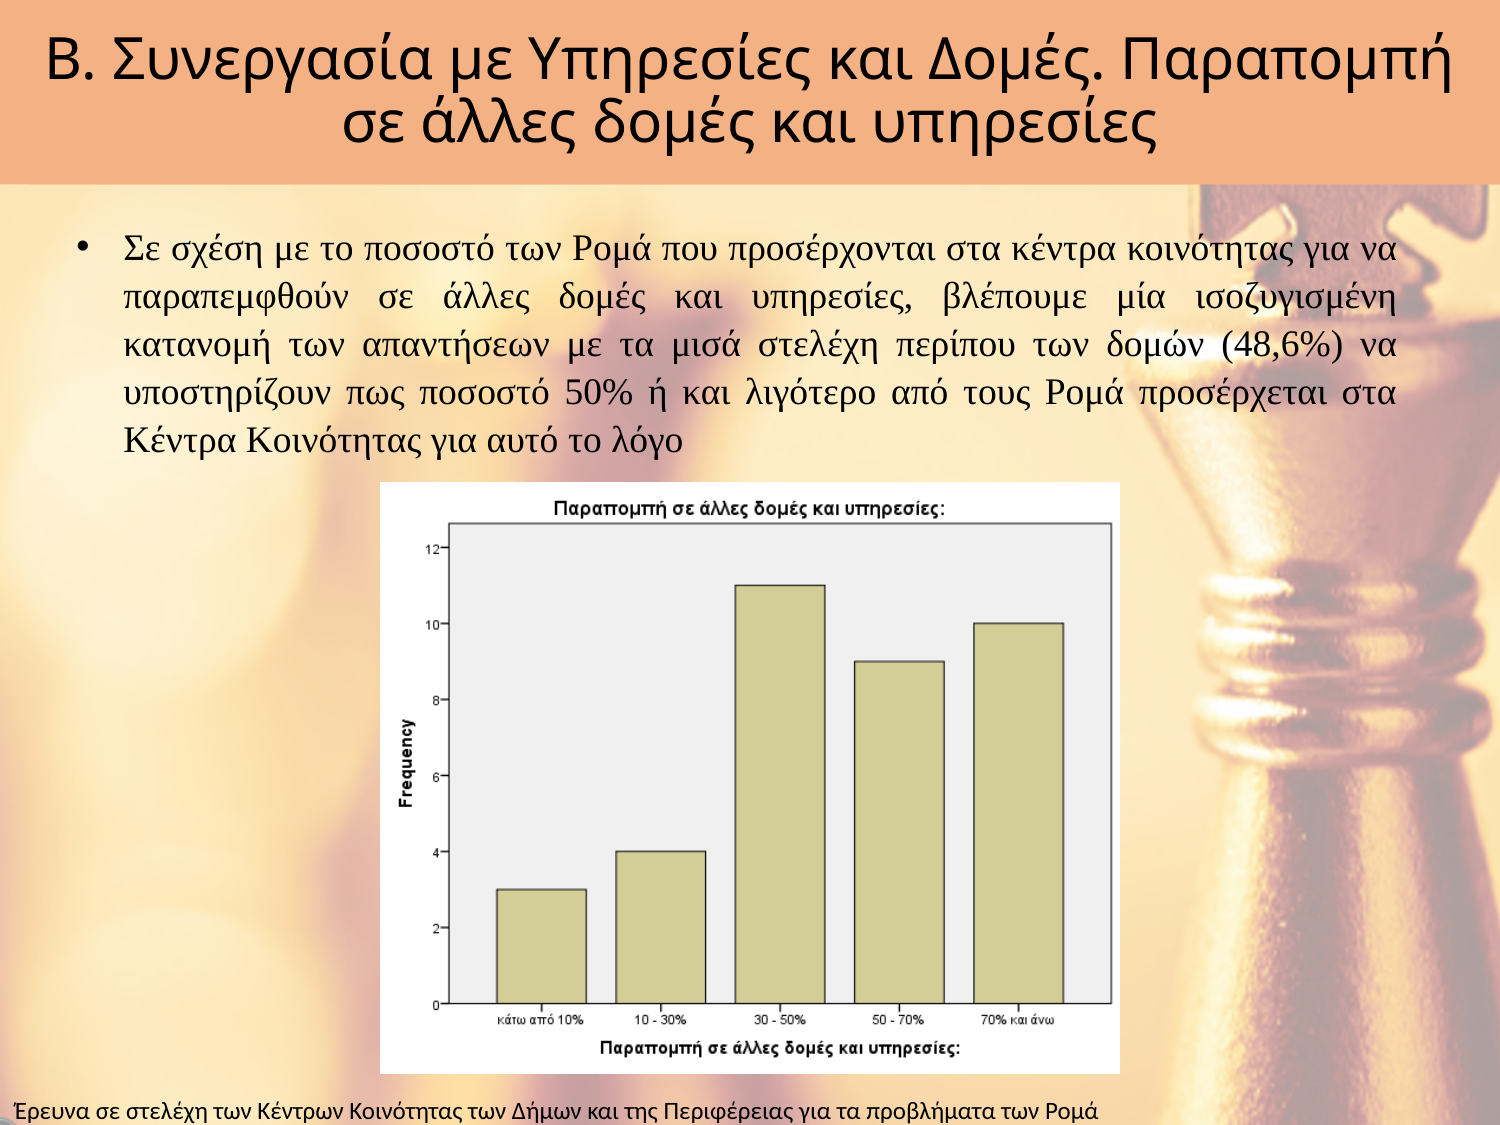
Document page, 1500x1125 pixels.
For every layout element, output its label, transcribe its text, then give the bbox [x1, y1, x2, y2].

picture [380, 482, 1120, 1074]
text_box Έρευνα σε στελέχη των Κέντρων Κοινότητας των Δήμων και της Περιφέρειας για τα προβλήματα των Ρομά [0, 1087, 1475, 1125]
text_box Σε σχέση με το ποσοστό των Ρομά που προσέρχονται στα κέντρα κοινότητας για να παραπεμφθούν σε άλλες δομές και υπηρεσίες, βλέπουμε μία ισοζυγισμένη κατανομή των απαντήσεων με τα μισά στελέχη περίπου των δομών (48,6%) να υποστηρίζουν πως ποσοστό 50% ή και λιγότερο από τους Ρομά προσέρχεται στα Κέντρα Κοινότητας για αυτό το λόγο [61, 212, 1413, 468]
title Β. Συνεργασία με Υπηρεσίες και Δομές. Παραπομπή σε άλλες δομές και υπηρεσίες [0, 0, 1500, 185]
